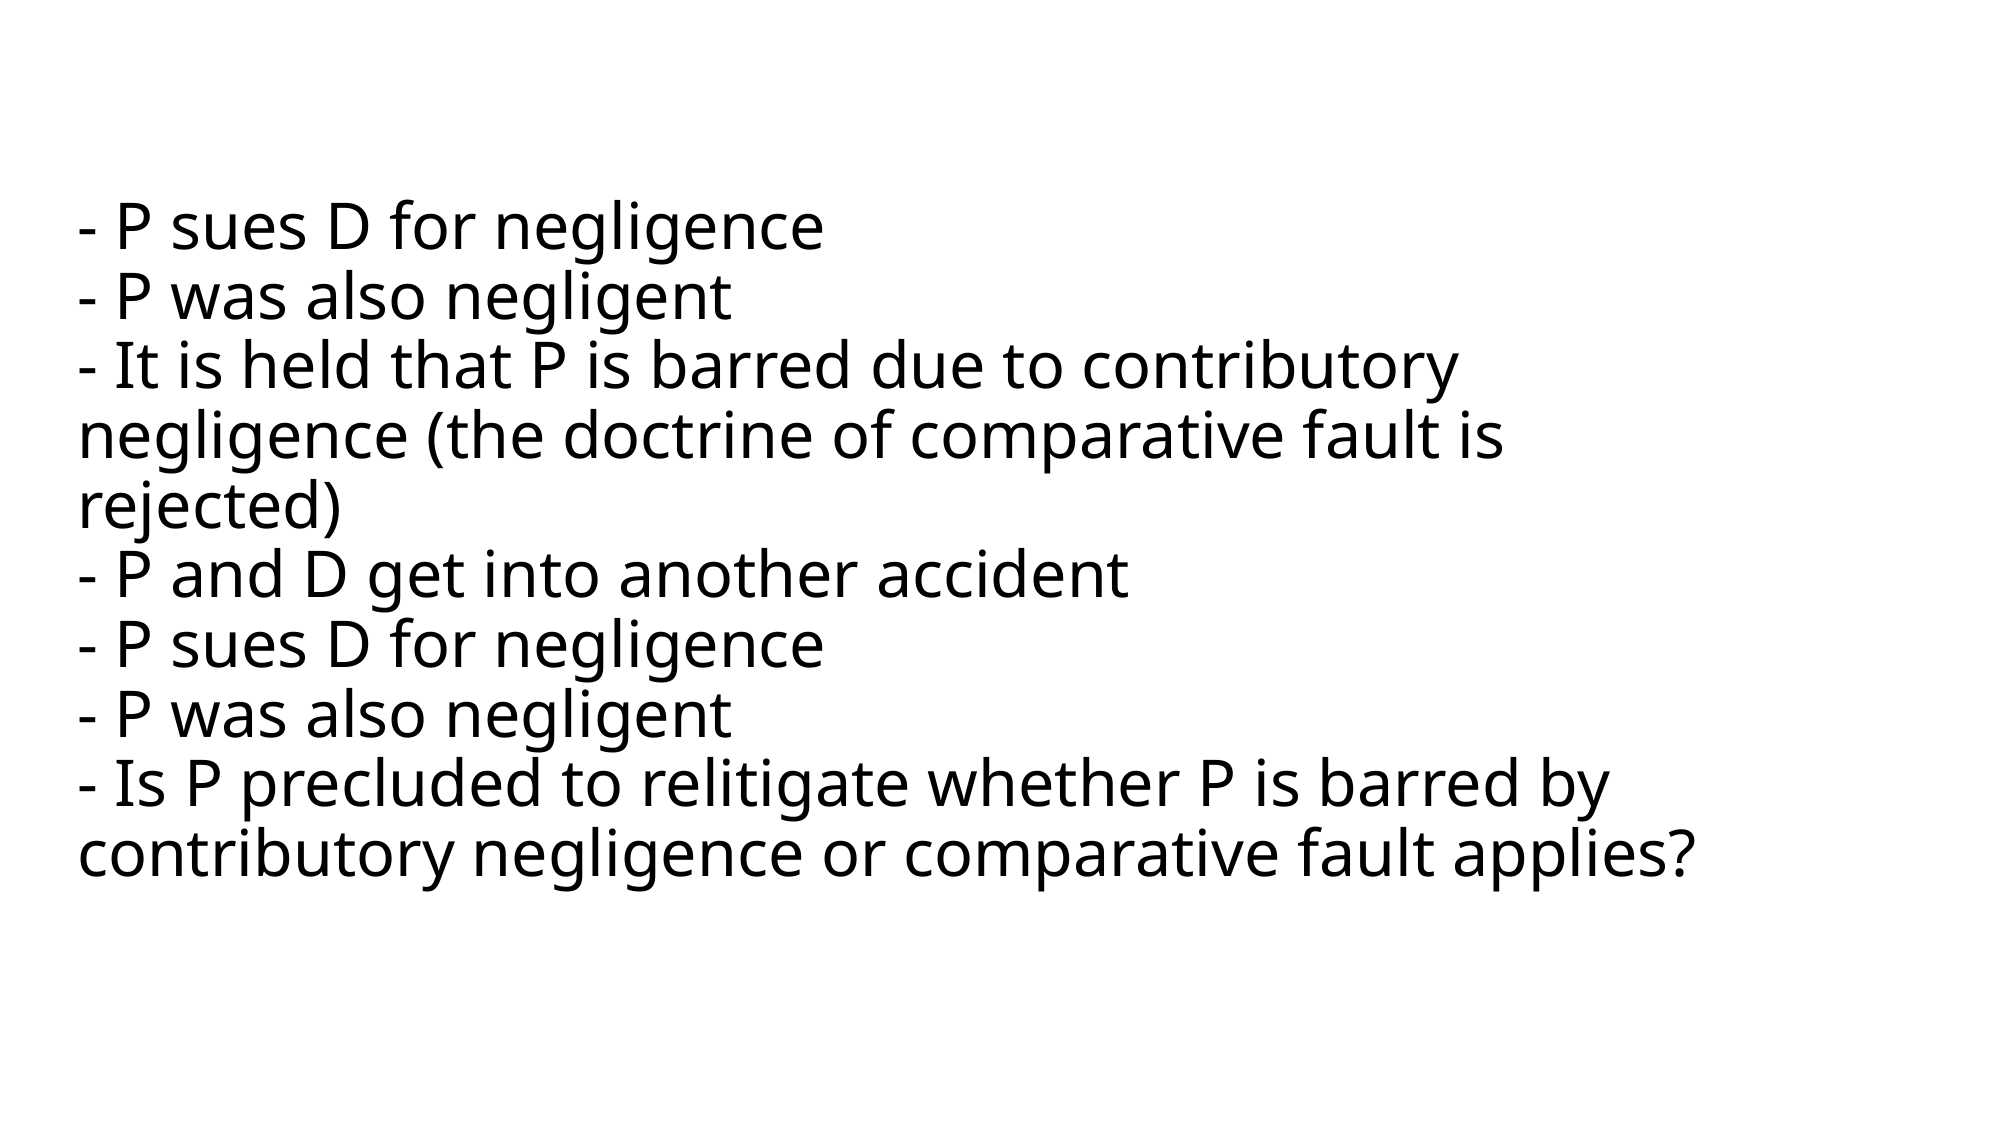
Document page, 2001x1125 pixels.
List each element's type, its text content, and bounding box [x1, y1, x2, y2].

title - P sues D for negligence - P was also negligent - It is held that P is barred due to contributory negligence (the doctrine of comparative fault is rejected) - P and D get into another accident - P sues D for negligence - P was also negligent - Is P precluded to relitigate whether P is barred by contributory negligence or comparative fault applies? [62, 177, 1728, 985]
